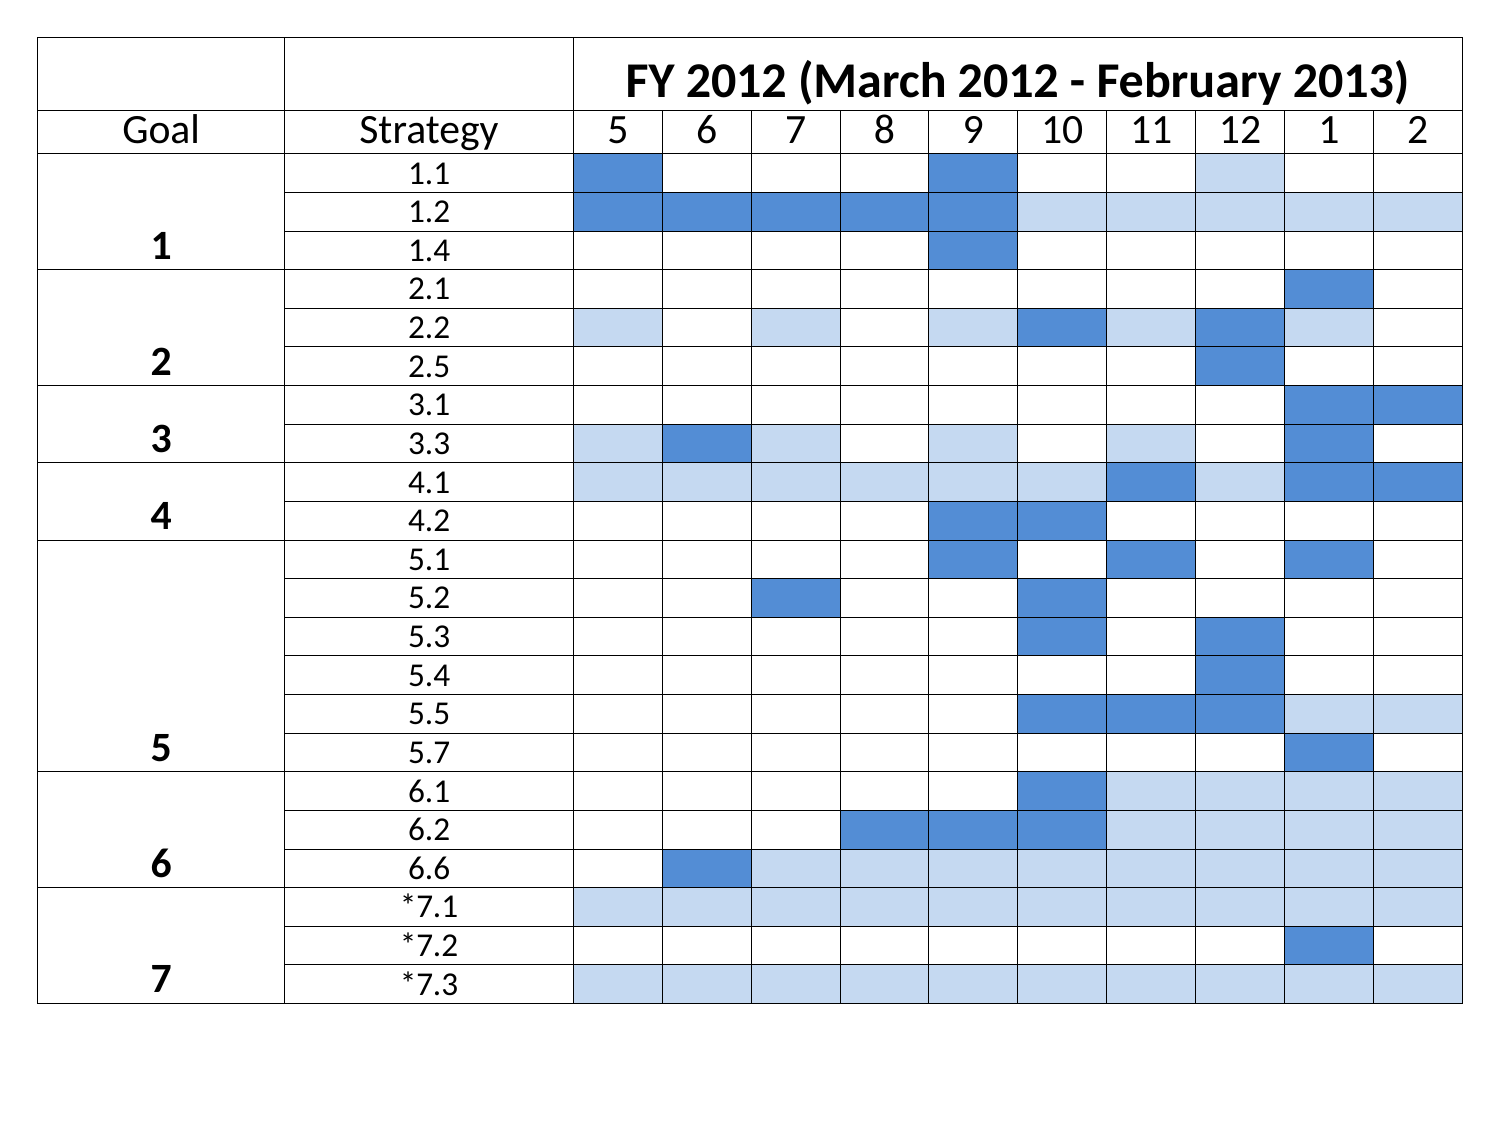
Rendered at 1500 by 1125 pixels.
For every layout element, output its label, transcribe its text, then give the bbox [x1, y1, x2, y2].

table_cell [1196, 347, 1284, 385]
table_cell [663, 811, 751, 849]
table_cell 6 [38, 772, 284, 887]
table_cell 4.1 [285, 463, 573, 501]
table_cell [1374, 811, 1462, 849]
table_cell [929, 463, 1017, 501]
table_cell [929, 888, 1017, 926]
table_cell 1 [1285, 111, 1373, 153]
table_cell [1285, 309, 1373, 346]
table_cell [663, 579, 751, 617]
table_cell [1196, 232, 1284, 269]
table_cell [1196, 695, 1284, 733]
table_cell [1374, 193, 1462, 231]
table_cell [1374, 695, 1462, 733]
table_cell 6.2 [285, 811, 573, 849]
table_cell [1018, 154, 1106, 192]
table_cell 2.5 [285, 347, 573, 385]
table_cell [841, 927, 928, 964]
table_cell *7.3 [285, 965, 573, 1003]
table_cell [1018, 888, 1106, 926]
table_cell 2.1 [285, 270, 573, 308]
table_cell [1107, 965, 1195, 1003]
table_cell [1374, 618, 1462, 655]
table_cell [1196, 541, 1284, 578]
table_cell [1018, 811, 1106, 849]
table_cell [574, 425, 662, 462]
table_cell [1374, 965, 1462, 1003]
table_cell [1018, 193, 1106, 231]
table_cell [929, 850, 1017, 887]
table_cell 8 [841, 111, 928, 153]
table_cell [752, 193, 840, 231]
table_cell [1374, 850, 1462, 887]
table_cell [1018, 965, 1106, 1003]
table_cell [1107, 579, 1195, 617]
table_cell 2.2 [285, 309, 573, 346]
table_cell [574, 656, 662, 694]
table_cell [663, 772, 751, 810]
table_cell [1196, 811, 1284, 849]
table_cell [841, 811, 928, 849]
table_cell [1018, 656, 1106, 694]
table_cell [1196, 425, 1284, 462]
table_cell 6 [663, 111, 751, 153]
table_cell [1018, 502, 1106, 540]
table_cell [1374, 232, 1462, 269]
table_cell [1374, 888, 1462, 926]
table_cell [663, 888, 751, 926]
table_cell [1018, 734, 1106, 771]
table_cell [574, 927, 662, 964]
table_cell [752, 772, 840, 810]
table_cell [1285, 232, 1373, 269]
table_cell [841, 193, 928, 231]
table_cell *7.1 [285, 888, 573, 926]
table_cell [1374, 502, 1462, 540]
table_cell [1196, 656, 1284, 694]
table_cell [1018, 695, 1106, 733]
table_cell [1285, 541, 1373, 578]
table_cell [663, 270, 751, 308]
table_cell [1196, 734, 1284, 771]
table_cell *7.2 [285, 927, 573, 964]
table_cell [663, 425, 751, 462]
table_cell [1018, 347, 1106, 385]
table_cell [574, 386, 662, 424]
table_cell 7 [752, 111, 840, 153]
table_cell [929, 193, 1017, 231]
table_cell [663, 656, 751, 694]
table_cell [929, 154, 1017, 192]
table_cell 4.2 [285, 502, 573, 540]
table_cell 5 [574, 111, 662, 153]
table_cell [1107, 232, 1195, 269]
table_cell [1285, 656, 1373, 694]
table_cell Goal [38, 111, 284, 153]
table_cell [1018, 579, 1106, 617]
table_cell [841, 579, 928, 617]
table_cell [752, 811, 840, 849]
table_cell [1196, 193, 1284, 231]
table_cell [1374, 772, 1462, 810]
table_cell 5.2 [285, 579, 573, 617]
table_cell [1374, 927, 1462, 964]
table_cell [663, 347, 751, 385]
table_cell [1285, 811, 1373, 849]
table_cell [663, 965, 751, 1003]
table_cell 3 [38, 386, 284, 462]
table_cell 7 [38, 888, 284, 1003]
table_cell [841, 232, 928, 269]
table_cell [663, 695, 751, 733]
table_cell [1196, 850, 1284, 887]
table_cell 1.4 [285, 232, 573, 269]
table_cell [1374, 347, 1462, 385]
table_cell [1107, 618, 1195, 655]
table_cell [1374, 270, 1462, 308]
table_cell [1196, 965, 1284, 1003]
table_cell 12 [1196, 111, 1284, 153]
table_cell 6.6 [285, 850, 573, 887]
table_cell [1107, 888, 1195, 926]
table_cell [574, 541, 662, 578]
table_cell [1107, 463, 1195, 501]
table_cell [1107, 347, 1195, 385]
table_cell [663, 850, 751, 887]
table_header [38, 38, 284, 110]
table_cell Strategy [285, 111, 573, 153]
table_cell 10 [1018, 111, 1106, 153]
table_cell [752, 734, 840, 771]
table_cell [574, 850, 662, 887]
table_cell [1285, 850, 1373, 887]
table_cell [1018, 541, 1106, 578]
table_cell [574, 579, 662, 617]
table_cell [752, 463, 840, 501]
table_cell [841, 502, 928, 540]
table_cell 3.3 [285, 425, 573, 462]
table_cell [841, 347, 928, 385]
table_cell [1285, 154, 1373, 192]
table_cell [1196, 154, 1284, 192]
table_cell 1.2 [285, 193, 573, 231]
table_cell [574, 347, 662, 385]
table_cell [663, 541, 751, 578]
table_cell [1285, 347, 1373, 385]
table_cell [929, 965, 1017, 1003]
table_cell [841, 463, 928, 501]
table_cell [1196, 270, 1284, 308]
table_cell [1285, 502, 1373, 540]
table_cell 1 [38, 154, 284, 269]
table_cell [841, 656, 928, 694]
table_cell [929, 811, 1017, 849]
table_cell [1285, 425, 1373, 462]
table_cell [929, 386, 1017, 424]
table_cell [929, 425, 1017, 462]
table_cell [1018, 850, 1106, 887]
table_cell [752, 270, 840, 308]
table_cell 5.1 [285, 541, 573, 578]
table_cell [574, 772, 662, 810]
table_cell [1107, 734, 1195, 771]
table_cell [1374, 154, 1462, 192]
table_cell [929, 695, 1017, 733]
table_cell [1196, 927, 1284, 964]
table_cell [929, 270, 1017, 308]
table_cell [574, 193, 662, 231]
table_cell [929, 734, 1017, 771]
table_cell [574, 811, 662, 849]
table_header [285, 38, 573, 110]
table_cell [841, 541, 928, 578]
table_cell [1374, 579, 1462, 617]
table_header FY 2012 (March 2012 - February 2013) [574, 38, 1462, 110]
table_cell [574, 502, 662, 540]
table_cell [1107, 927, 1195, 964]
table_cell [1107, 154, 1195, 192]
table_cell [1107, 270, 1195, 308]
table_cell 5.4 [285, 656, 573, 694]
table_cell [1285, 463, 1373, 501]
table_cell [929, 618, 1017, 655]
table_cell [752, 541, 840, 578]
table_cell [1107, 656, 1195, 694]
table_cell [1196, 579, 1284, 617]
table_cell 4 [38, 463, 284, 540]
table_cell [841, 695, 928, 733]
table_cell [1107, 541, 1195, 578]
table_cell [752, 579, 840, 617]
table_cell [1196, 463, 1284, 501]
table_cell [1018, 309, 1106, 346]
table_cell [841, 850, 928, 887]
table_cell 3.1 [285, 386, 573, 424]
table_cell [1374, 463, 1462, 501]
table_cell [929, 656, 1017, 694]
table_cell [1285, 695, 1373, 733]
table_cell [752, 927, 840, 964]
table_cell 5.5 [285, 695, 573, 733]
table_cell [1018, 772, 1106, 810]
table_cell [574, 463, 662, 501]
table_cell [752, 695, 840, 733]
table_cell [574, 618, 662, 655]
table_cell [1285, 386, 1373, 424]
table_cell [574, 888, 662, 926]
table_cell [574, 965, 662, 1003]
table_cell 2 [1374, 111, 1462, 153]
table_cell [663, 502, 751, 540]
table_cell [752, 502, 840, 540]
table_cell [929, 309, 1017, 346]
table_cell [752, 425, 840, 462]
table_cell [841, 386, 928, 424]
table_cell [663, 618, 751, 655]
table_cell 11 [1107, 111, 1195, 153]
table_cell [929, 927, 1017, 964]
table_cell [574, 734, 662, 771]
table_cell [1018, 386, 1106, 424]
table_cell 6.1 [285, 772, 573, 810]
table_cell [1374, 541, 1462, 578]
table_cell [1285, 579, 1373, 617]
table_cell [752, 618, 840, 655]
table_cell [574, 309, 662, 346]
table_cell [663, 927, 751, 964]
table_cell [1285, 193, 1373, 231]
table_cell [574, 154, 662, 192]
table_cell [1107, 193, 1195, 231]
table_cell [663, 463, 751, 501]
table_cell [929, 347, 1017, 385]
table_cell [1196, 502, 1284, 540]
table_cell 9 [929, 111, 1017, 153]
table_cell [841, 965, 928, 1003]
table_cell [929, 232, 1017, 269]
table_cell 5.3 [285, 618, 573, 655]
table_cell 1.1 [285, 154, 573, 192]
table_cell [752, 154, 840, 192]
table_cell [1018, 232, 1106, 269]
table_cell [1285, 888, 1373, 926]
table_cell [1107, 772, 1195, 810]
table_cell [1285, 927, 1373, 964]
table_cell [1018, 270, 1106, 308]
table_cell [752, 347, 840, 385]
table_cell [1374, 734, 1462, 771]
table_cell [752, 965, 840, 1003]
table_cell [1018, 927, 1106, 964]
table_cell [752, 309, 840, 346]
table_cell [1107, 386, 1195, 424]
table_cell [752, 656, 840, 694]
table_cell [752, 386, 840, 424]
table_cell [841, 309, 928, 346]
table_cell 5 [38, 541, 284, 771]
table_cell [1107, 695, 1195, 733]
table_cell [1285, 772, 1373, 810]
table_cell [841, 270, 928, 308]
table_cell [841, 772, 928, 810]
table_cell [841, 425, 928, 462]
table_cell [1374, 309, 1462, 346]
table_cell [929, 541, 1017, 578]
table_cell [1107, 811, 1195, 849]
table_cell [1018, 425, 1106, 462]
table_cell [929, 502, 1017, 540]
table_cell [663, 734, 751, 771]
table_cell [841, 734, 928, 771]
table_cell [1018, 463, 1106, 501]
table_cell [841, 888, 928, 926]
table_cell [752, 850, 840, 887]
table_cell [663, 309, 751, 346]
table_cell [574, 232, 662, 269]
table_cell 2 [38, 270, 284, 385]
table_cell [841, 154, 928, 192]
table_cell [1196, 386, 1284, 424]
table_cell [574, 695, 662, 733]
table_cell [1374, 656, 1462, 694]
table_cell [1107, 850, 1195, 887]
table_cell [663, 232, 751, 269]
table_cell [1285, 734, 1373, 771]
table_cell [1196, 309, 1284, 346]
table_cell [574, 270, 662, 308]
table_cell [1285, 965, 1373, 1003]
table_cell [929, 772, 1017, 810]
table_cell [1107, 309, 1195, 346]
table_cell [752, 888, 840, 926]
table_cell [1196, 772, 1284, 810]
table_cell [1196, 888, 1284, 926]
table_cell [1285, 270, 1373, 308]
table_cell [1018, 618, 1106, 655]
table_cell [663, 386, 751, 424]
table_cell 5.7 [285, 734, 573, 771]
table_cell [1374, 425, 1462, 462]
table_cell [1374, 386, 1462, 424]
table_cell [1107, 502, 1195, 540]
table_cell [663, 193, 751, 231]
table_cell [929, 579, 1017, 617]
table_cell [841, 618, 928, 655]
table_cell [1196, 618, 1284, 655]
table_cell [752, 232, 840, 269]
table_cell [663, 154, 751, 192]
table_cell [1107, 425, 1195, 462]
table_cell [1285, 618, 1373, 655]
